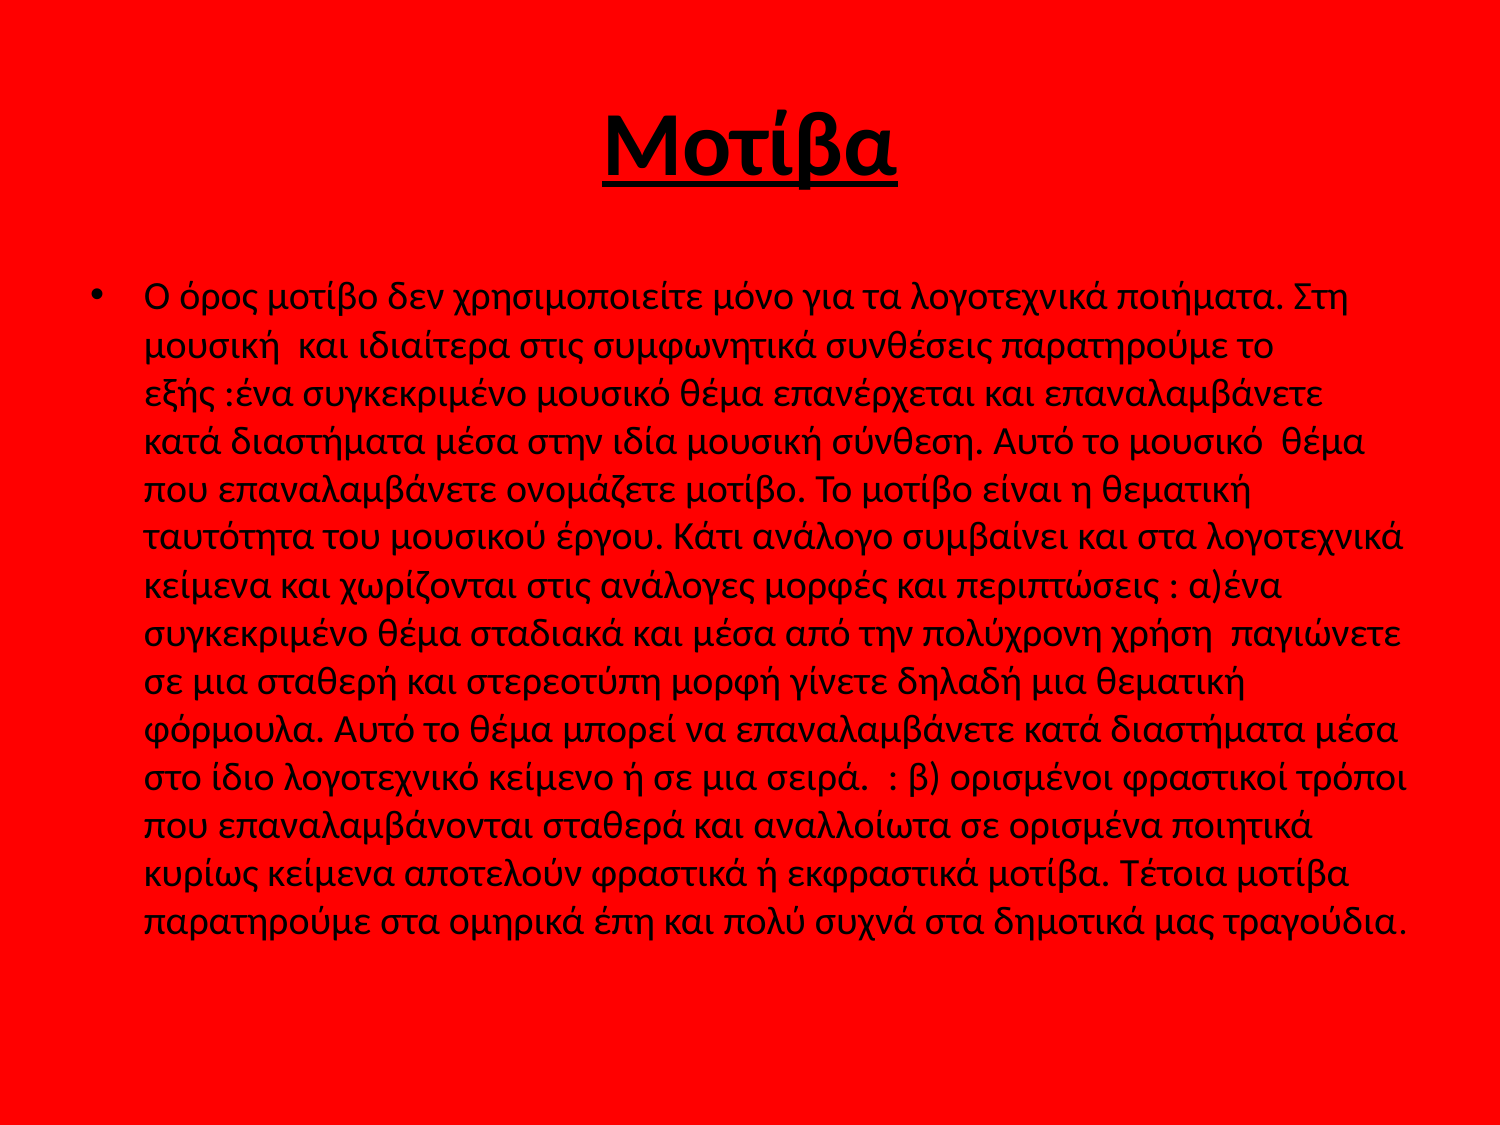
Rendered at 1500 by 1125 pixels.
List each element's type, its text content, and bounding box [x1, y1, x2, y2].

list Ο όρος μοτίβο δεν χρησιμοποιείτε μόνο για τα λογοτεχνικά ποιήματα. Στη μουσική και ιδιαίτερα στις συμφωνητικά συνθέσεις παρατηρούμε το εξής :ένα συγκεκριμένο μουσικό θέμα επανέρχεται και επαναλαμβάνετε κατά διαστήματα μέσα στην ιδία μουσική σύνθεση. Αυτό το μουσικό θέμα που επαναλαμβάνετε ονομάζετε μοτίβο. Το μοτίβο είναι η θεματική ταυτότητα του μουσικού έργου. Κάτι ανάλογο συμβαίνει και στα λογοτεχνικά κείμενα και χωρίζονται στις ανάλογες μορφές και περιπτώσεις : α)ένα συγκεκριμένο θέμα σταδιακά και μέσα από την πολύχρονη χρήση παγιώνετε σε μια σταθερή και στερεοτύπη μορφή γίνετε δηλαδή μια θεματική φόρμουλα. Αυτό το θέμα μπορεί να επαναλαμβάνετε κατά διαστήματα μέσα στο ίδιο λογοτεχνικό κείμενο ή σε μια σειρά. : β) ορισμένοι φραστικοί τρόποι που επαναλαμβάνονται σταθερά και αναλλοίωτα σε ορισμένα ποιητικά κυρίως κείμενα αποτελούν φραστικά ή εκφραστικά μοτίβα. Τέτοια μοτίβα παρατηρούμε στα ομηρικά έπη και πολύ συχνά στα δημοτικά μας τραγούδια. [75, 262, 1425, 1005]
title Μοτίβα [75, 45, 1425, 233]
